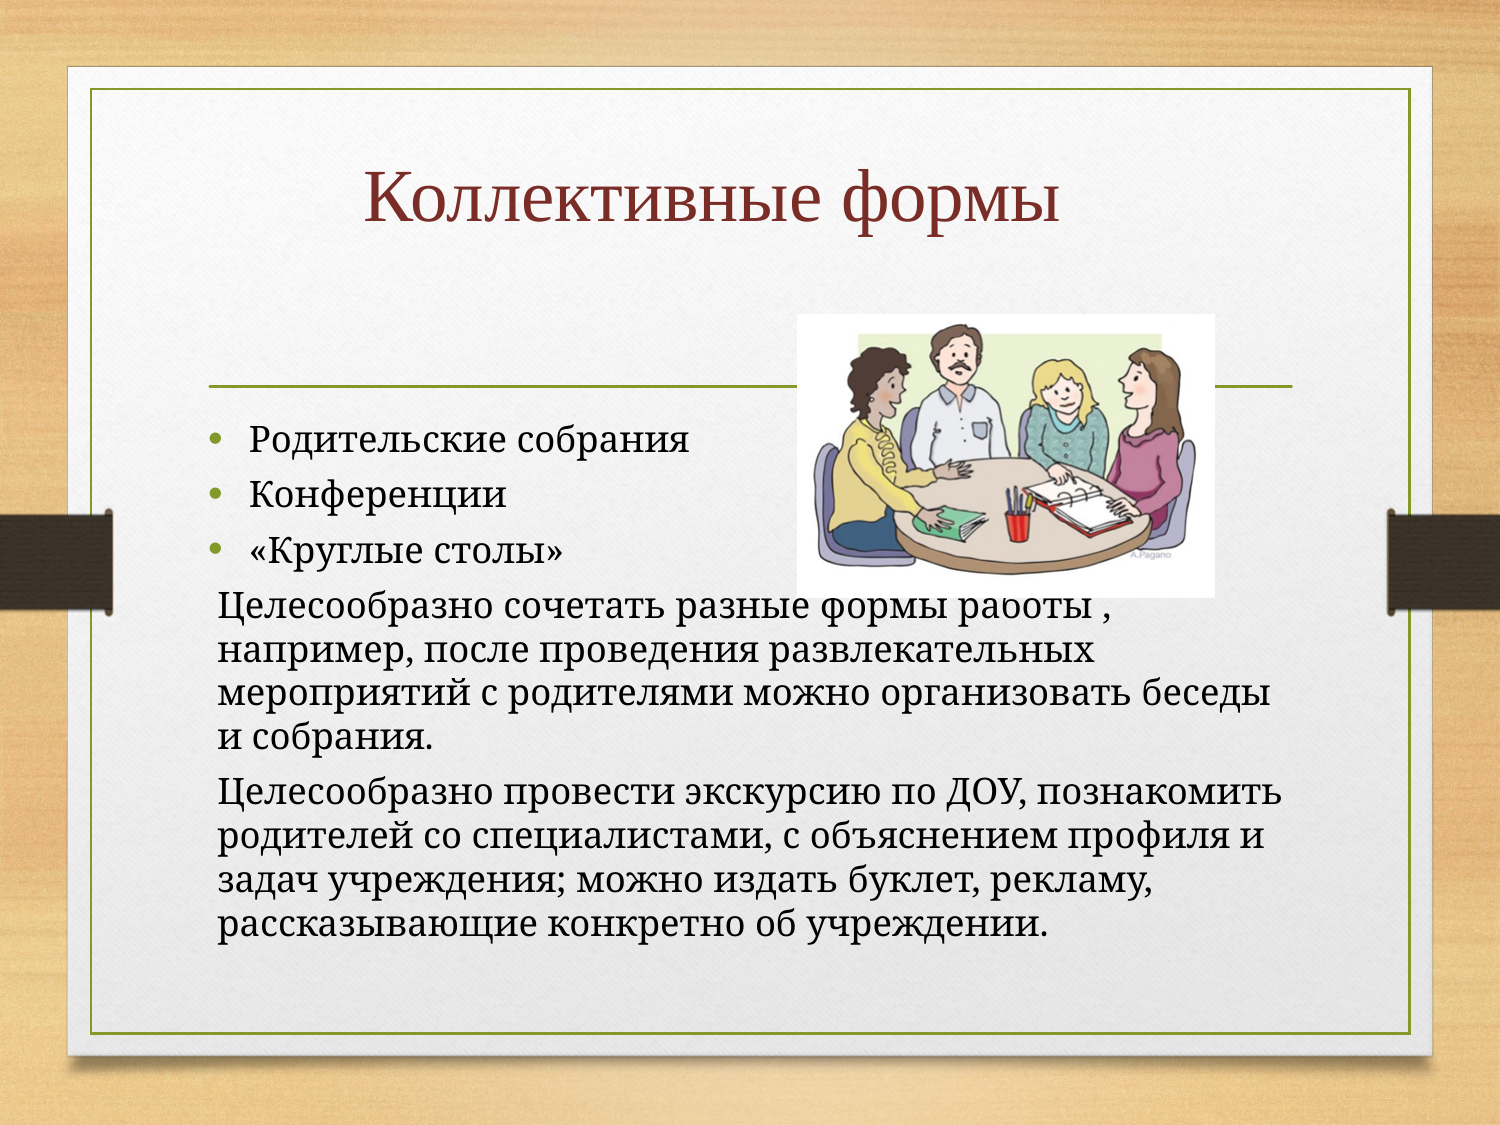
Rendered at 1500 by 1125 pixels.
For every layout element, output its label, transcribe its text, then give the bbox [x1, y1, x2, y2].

title Коллективные формы [40, 30, 1308, 353]
picture [0, 0, 1500, 1125]
list Родительские собрания Конференции «Круглые столы» Целесообразно сочетать разные формы работы , например, после проведения развлекательных мероприятий с родителями можно организовать беседы и собрания. Целесообразно провести экскурсию по ДОУ, познакомить родителей со специалистами, с объяснением профиля и задач учреждения; можно издать буклет, рекламу, рассказывающие конкретно об учреждении. [193, 408, 1309, 974]
